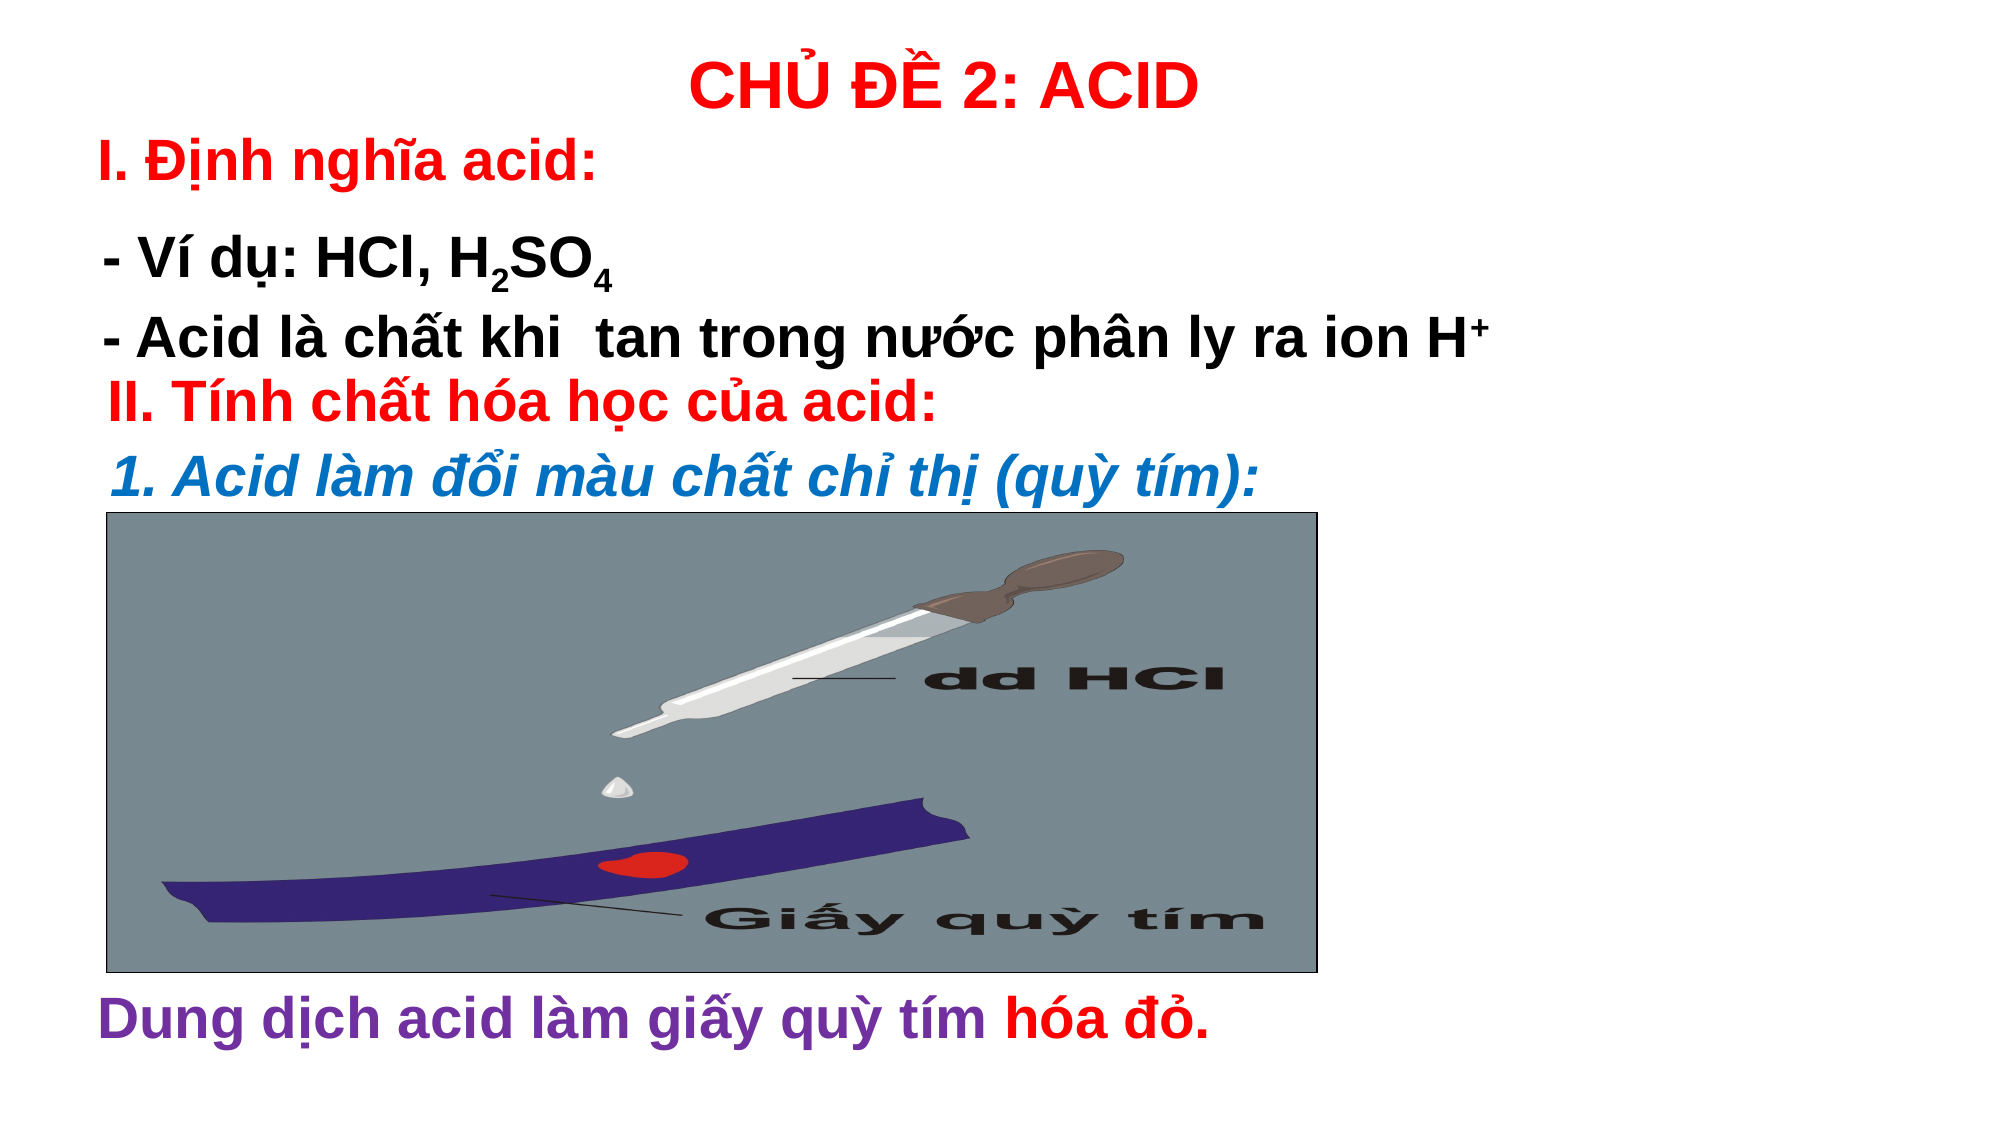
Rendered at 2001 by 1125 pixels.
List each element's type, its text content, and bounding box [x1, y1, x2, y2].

text_box I. Định nghĩa acid: [82, 114, 1083, 200]
text_box II. Tính chất hóa học của acid: [92, 355, 956, 441]
text_box Dung dịch acid làm giấy quỳ tím hóa đỏ. [82, 972, 1420, 1058]
text_box - Ví dụ: HCl, H2SO4 - Acid là chất khi tan trong nước phân ly ra ion H+ [87, 200, 1785, 377]
text_box [106, 512, 1317, 972]
text_box CHỦ ĐỀ 2: ACID [444, 34, 1445, 130]
text_box 1. Acid làm đổi màu chất chỉ thị (quỳ tím): [95, 430, 1294, 516]
